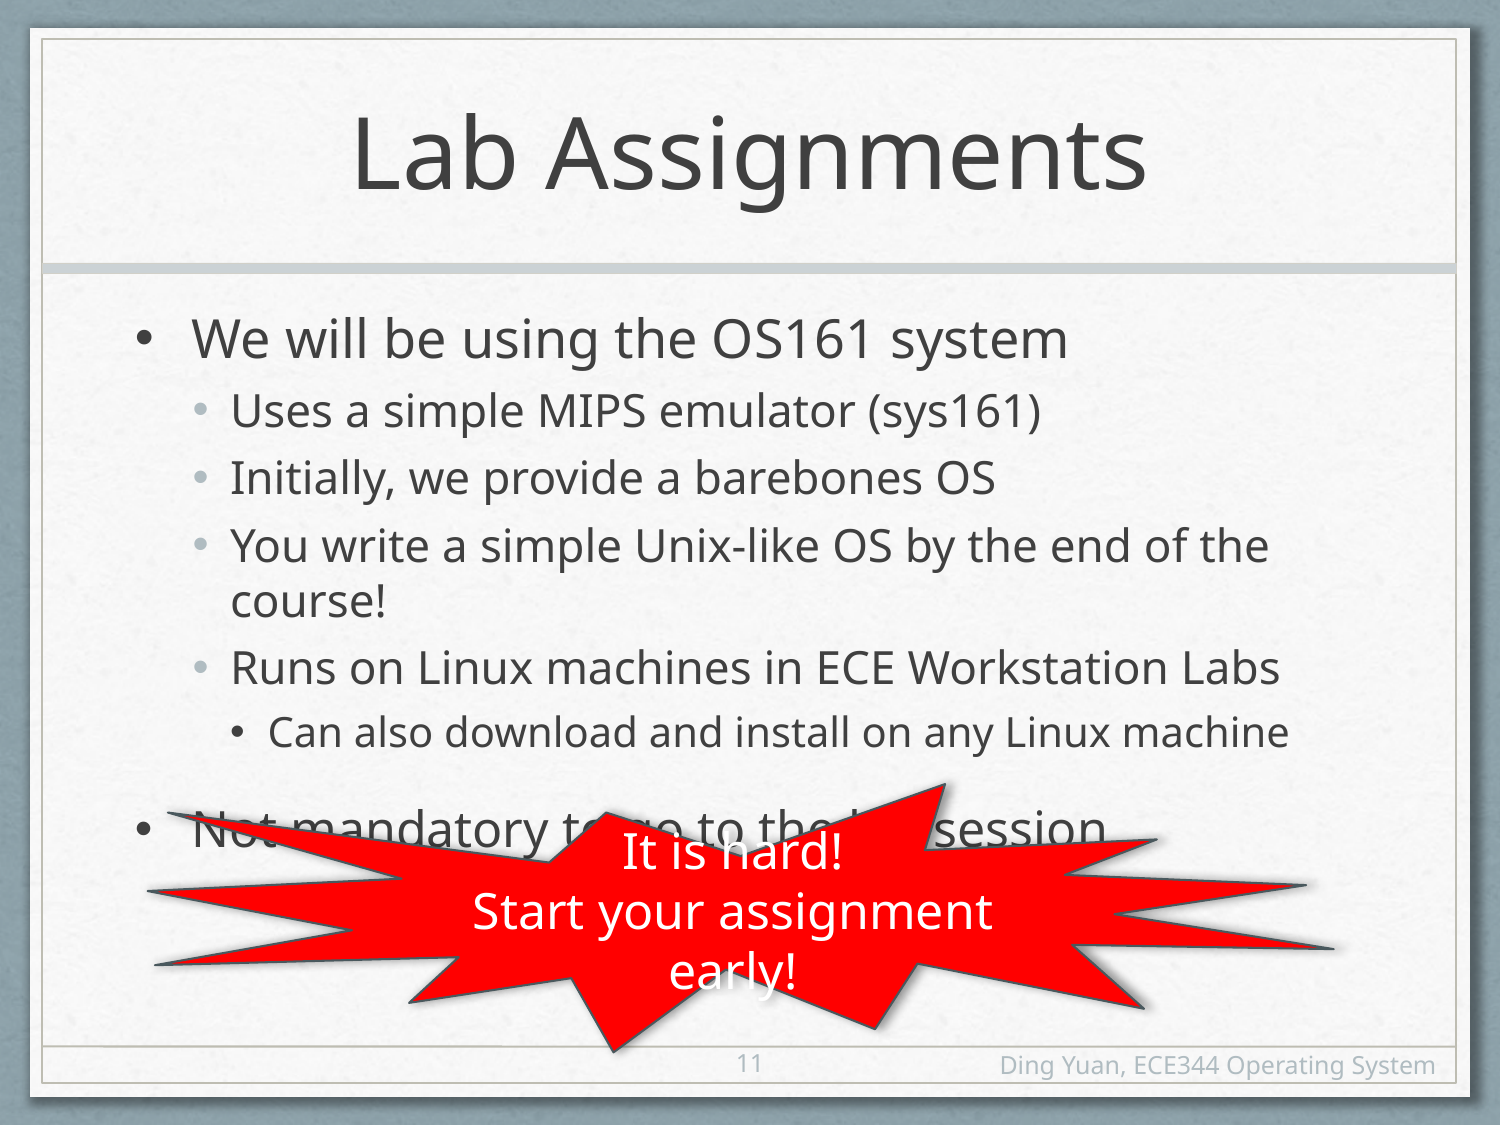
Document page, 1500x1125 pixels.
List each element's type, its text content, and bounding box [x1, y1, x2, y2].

picture [30, 28, 1470, 1097]
list We will be using the OS161 system Uses a simple MIPS emulator (sys161) Initially, we provide a barebones OS You write a simple Unix-like OS by the end of the course! Runs on Linux machines in ECE Workstation Labs Can also download and install on any Linux machine Not mandatory to go to the lab session [119, 296, 1453, 987]
title Lab Assignments [147, 40, 1353, 260]
text_box It is hard! Start your assignment early! [146, 783, 1335, 1054]
footer Ding Yuan, ECE344 Operating System [977, 1045, 1453, 1088]
slide_number 11 [687, 1042, 813, 1088]
